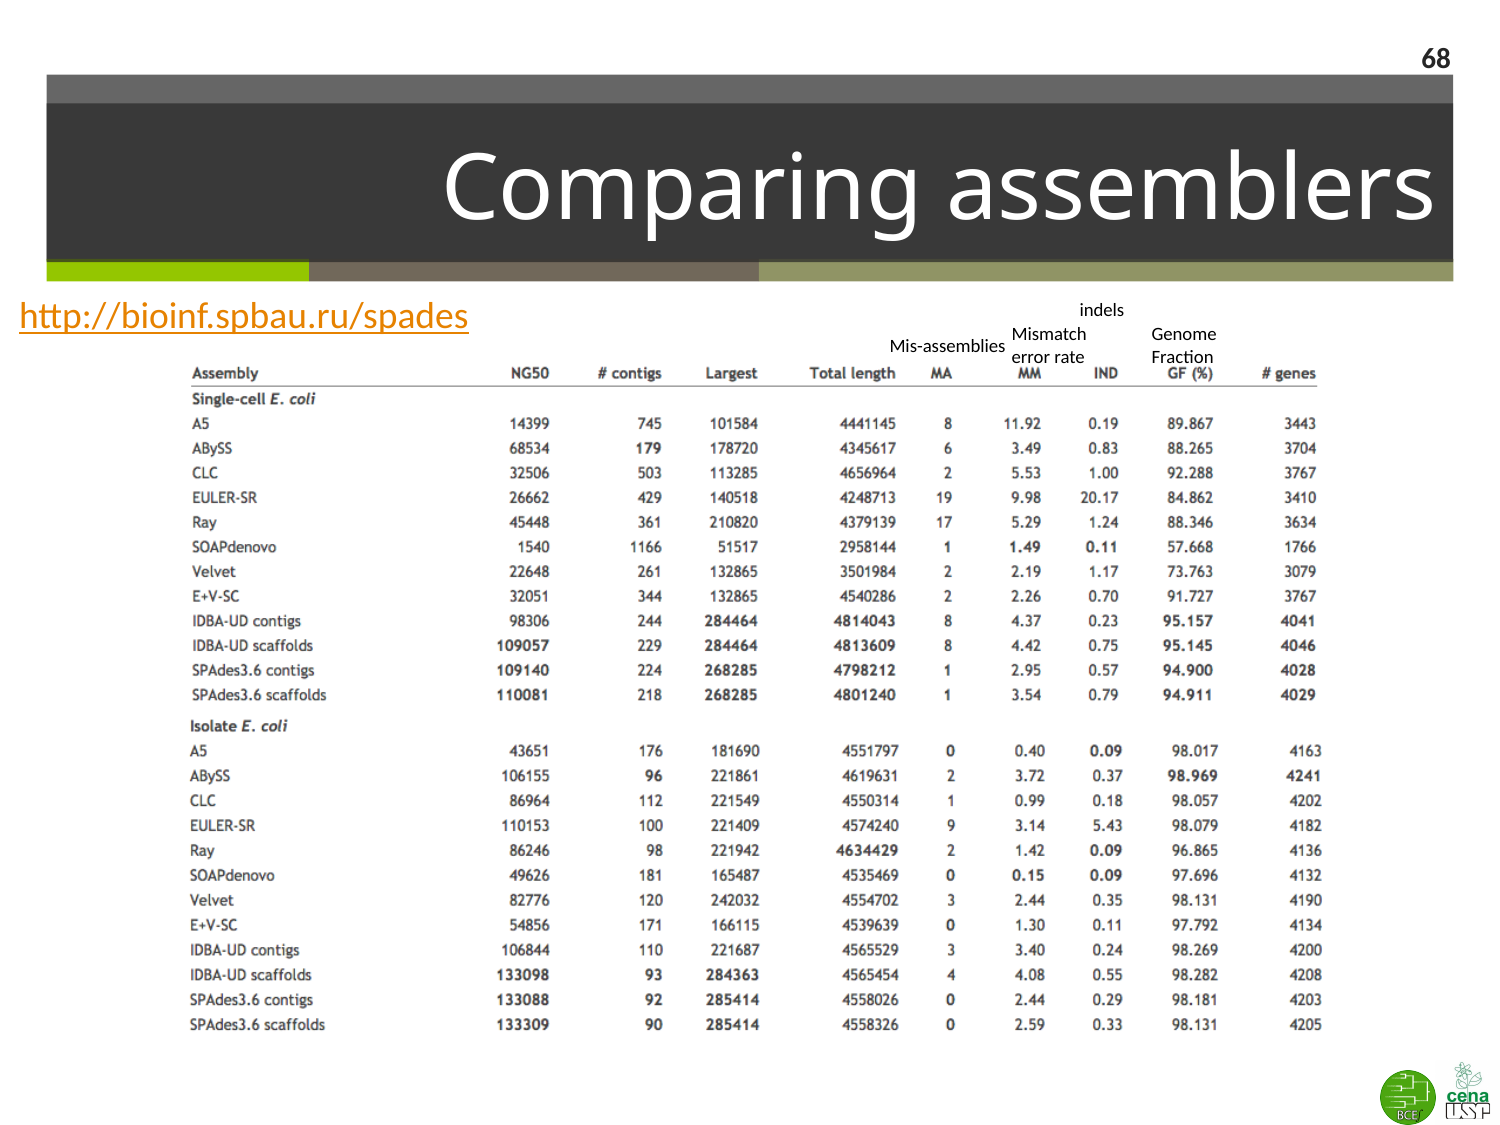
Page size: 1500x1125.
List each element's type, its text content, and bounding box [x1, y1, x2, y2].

picture [1380, 1060, 1500, 1125]
text_box Genome Fraction [1136, 314, 1236, 359]
text_box indels [1064, 290, 1139, 328]
text_box Mis-assemblies [874, 326, 996, 359]
text_box http://bioinf.spbau.ru/spades [4, 284, 485, 344]
slide_number 68 [1362, 27, 1466, 87]
title Comparing assemblers [46, 103, 1454, 263]
text_box Mismatch error rate [996, 314, 1106, 359]
picture [182, 361, 1336, 1042]
